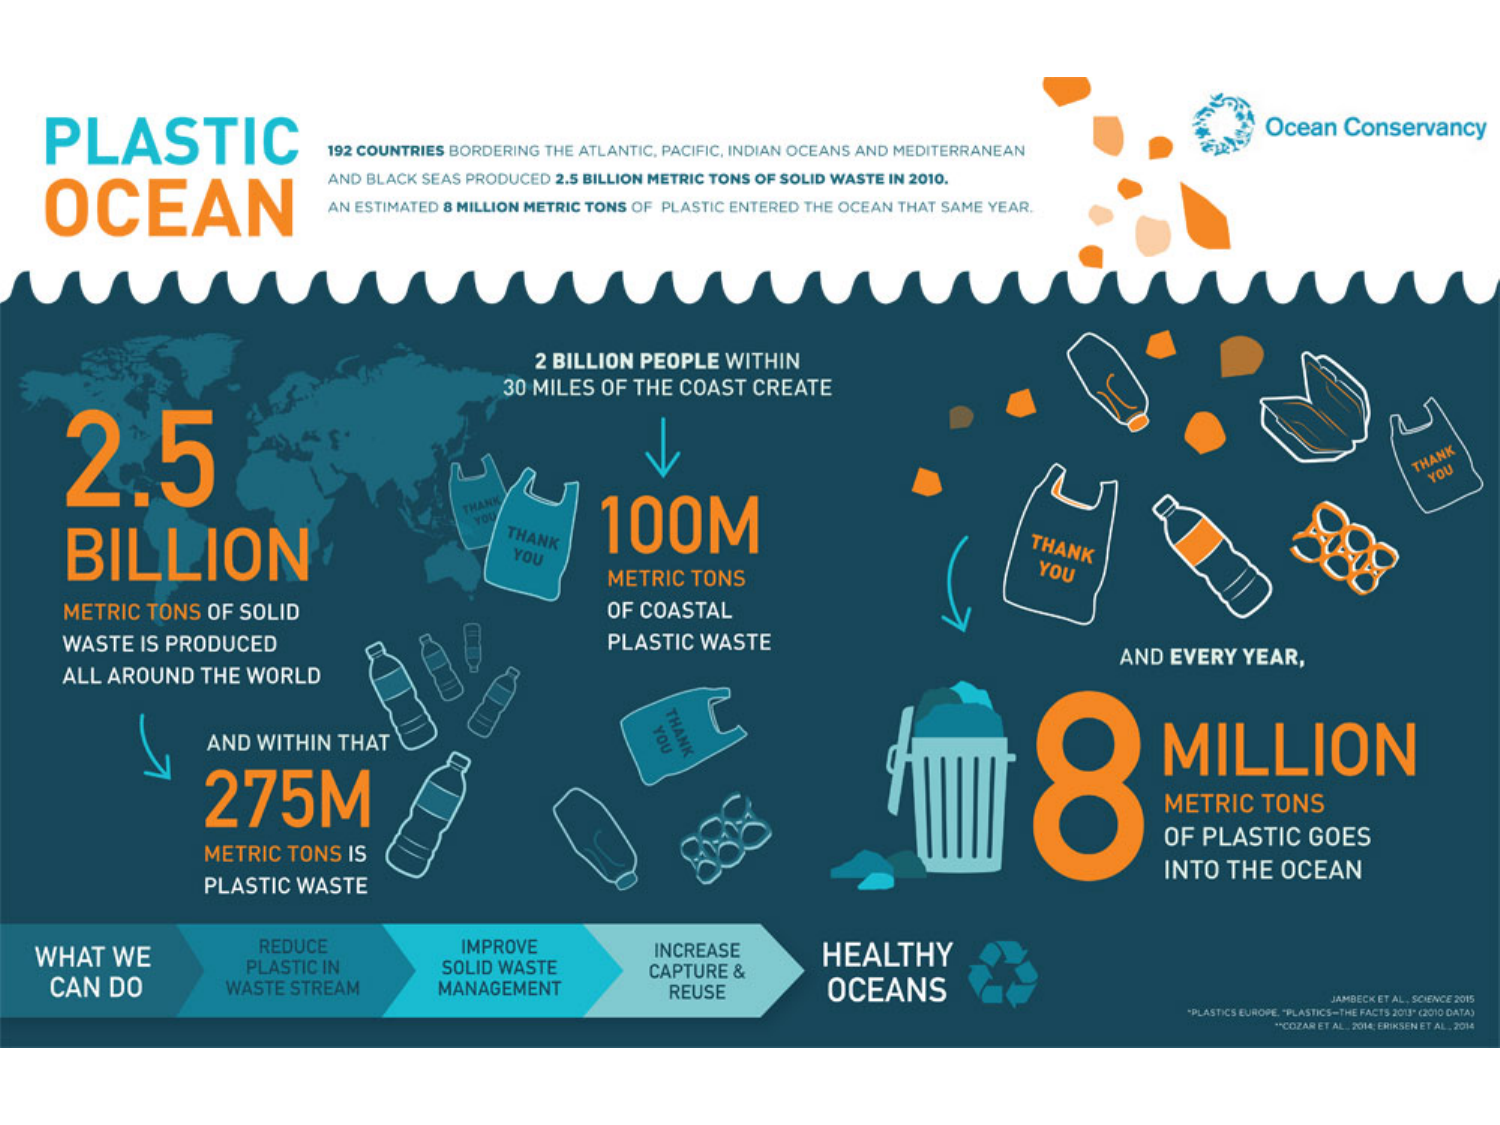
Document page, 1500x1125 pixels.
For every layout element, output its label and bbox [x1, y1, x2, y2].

picture [0, 76, 1500, 1048]
